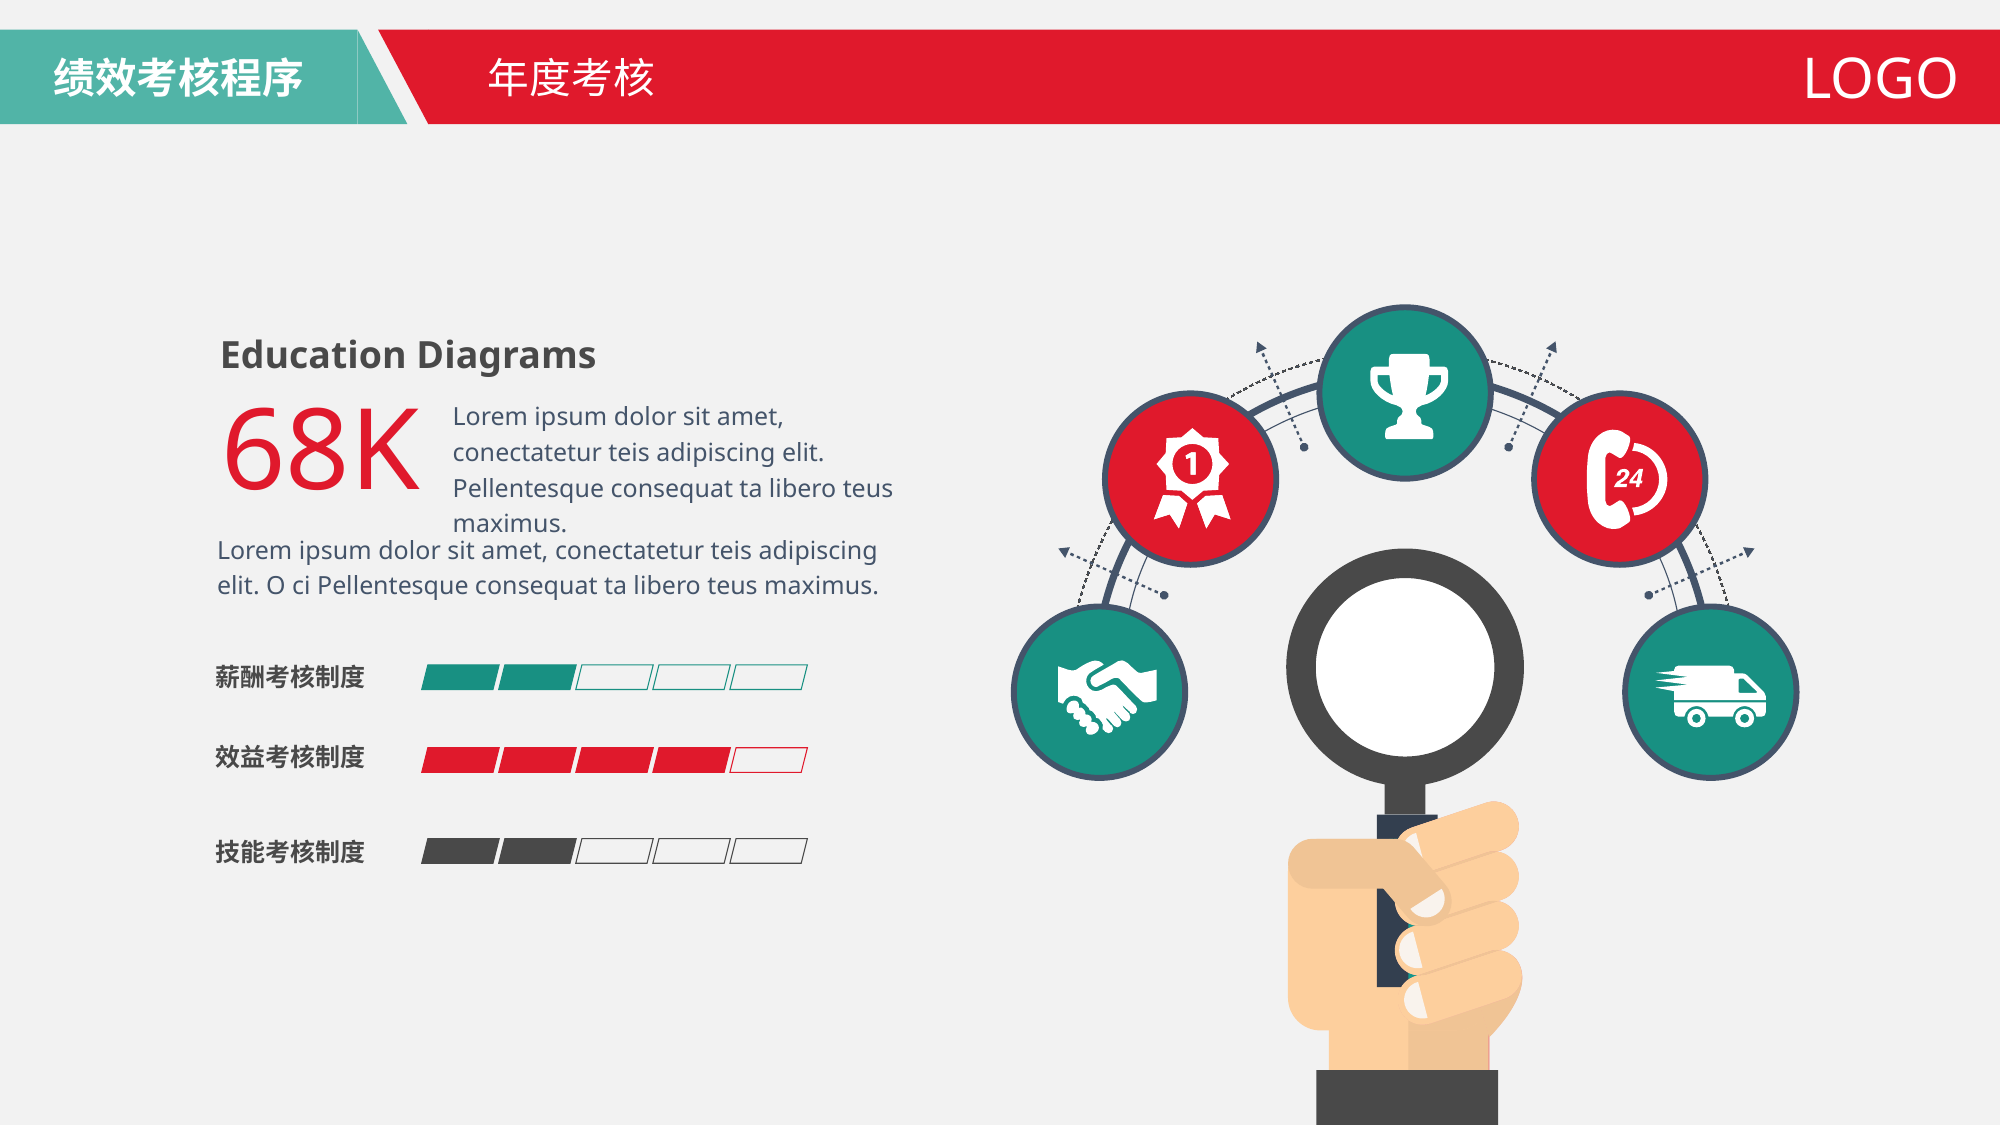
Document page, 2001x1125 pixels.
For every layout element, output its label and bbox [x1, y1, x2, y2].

text_box [1010, 304, 1800, 1125]
text_box [200, 323, 941, 874]
text_box [378, 29, 2000, 125]
text_box [0, 29, 378, 125]
